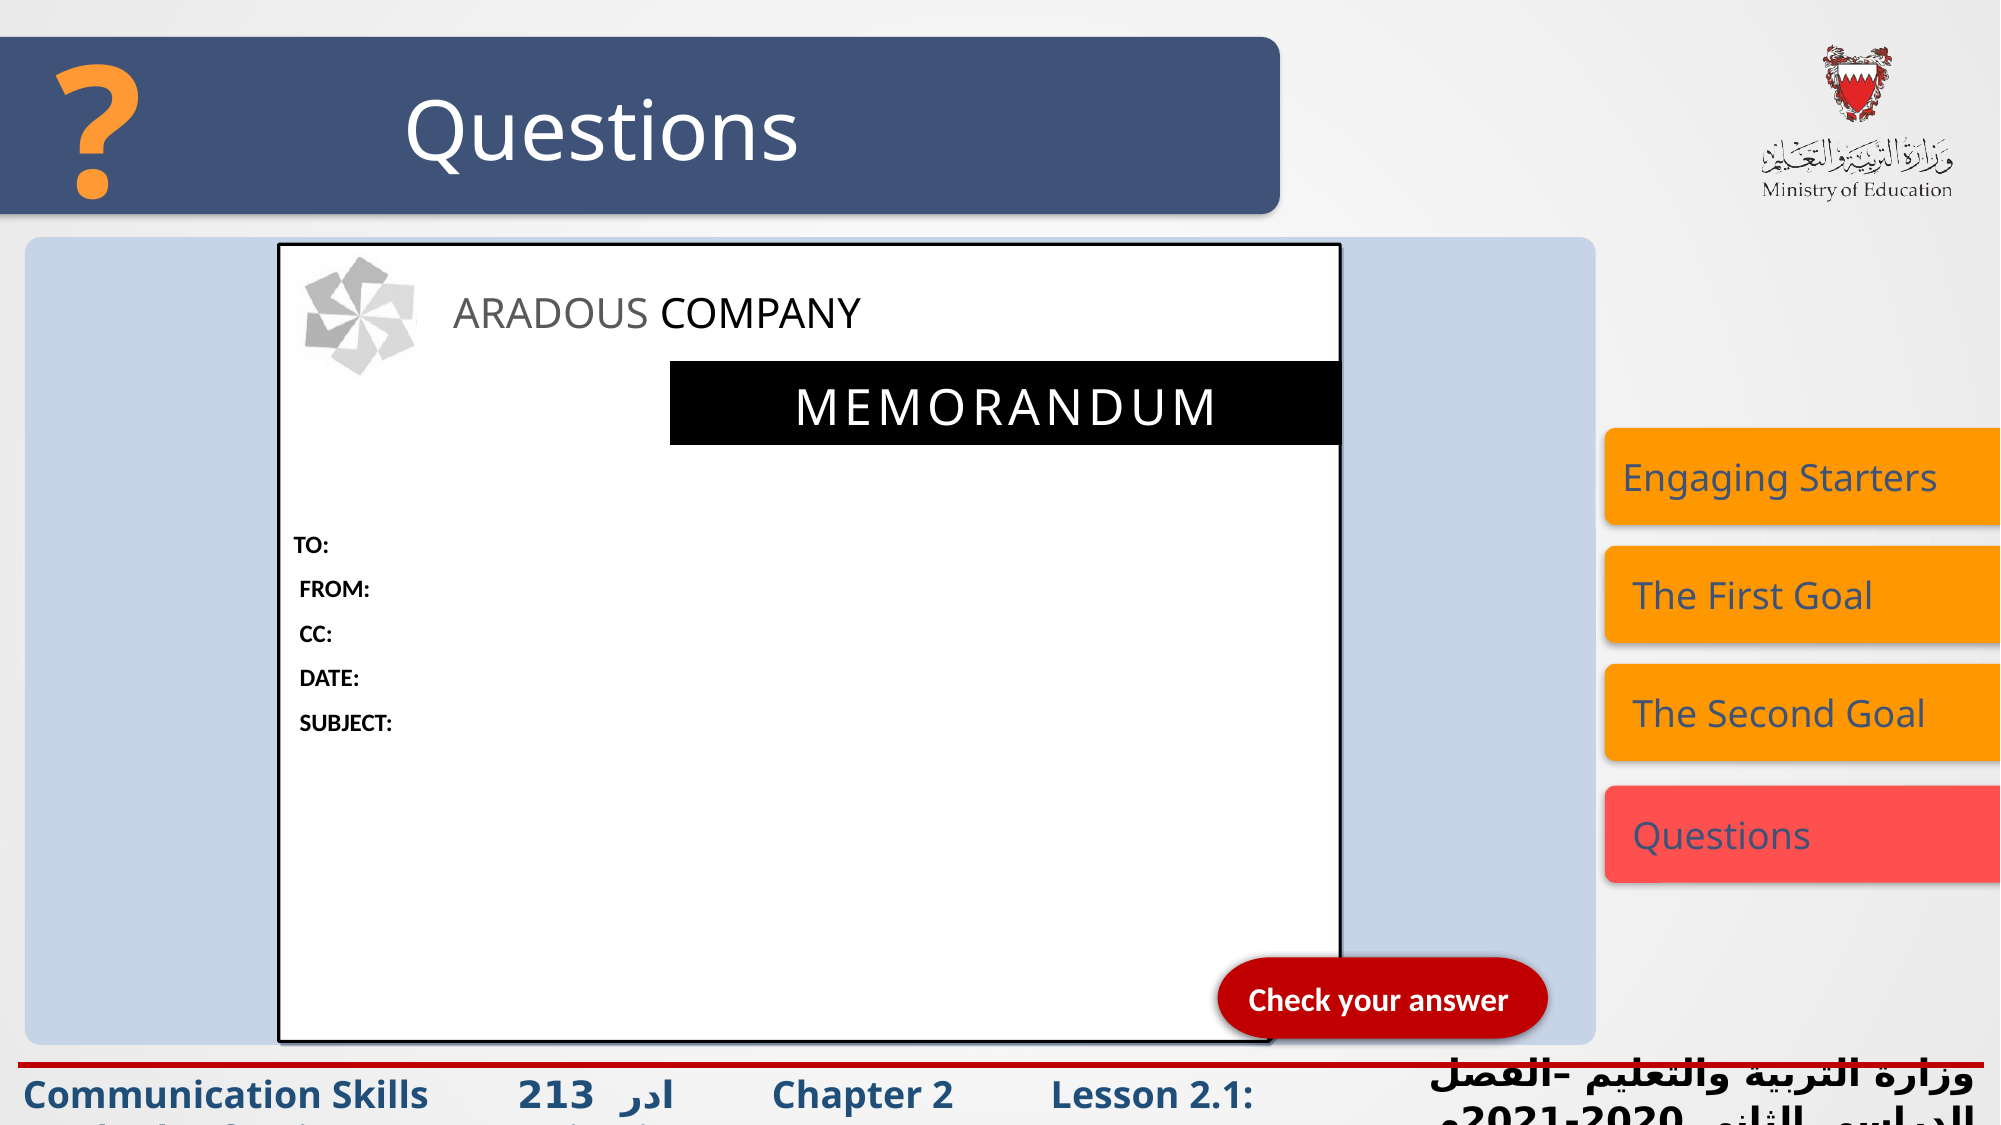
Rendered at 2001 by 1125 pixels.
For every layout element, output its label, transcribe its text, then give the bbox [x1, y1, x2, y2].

text_box Engaging Starters [1603, 426, 2000, 527]
text_box Communication Skills ادر 213 Chapter 2 Lesson 2.1: Methods of Written Communication [8, 1063, 1297, 1125]
text_box The First Goal [1603, 544, 2000, 644]
text_box ? [3, 6, 196, 242]
text_box [196, 35, 1281, 216]
text_box [23, 236, 1597, 1047]
text_box وزارة التربية والتعليم –الفصل الدراسي الثاني 2020-2021م [1297, 1063, 1991, 1125]
text_box The Second Goal [1603, 662, 2000, 762]
text_box Questions [1603, 784, 2000, 884]
picture [1724, 21, 1995, 230]
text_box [278, 244, 1342, 1042]
title Questions [196, 70, 1035, 197]
text_box Check your answer [1342, 957, 1549, 1039]
